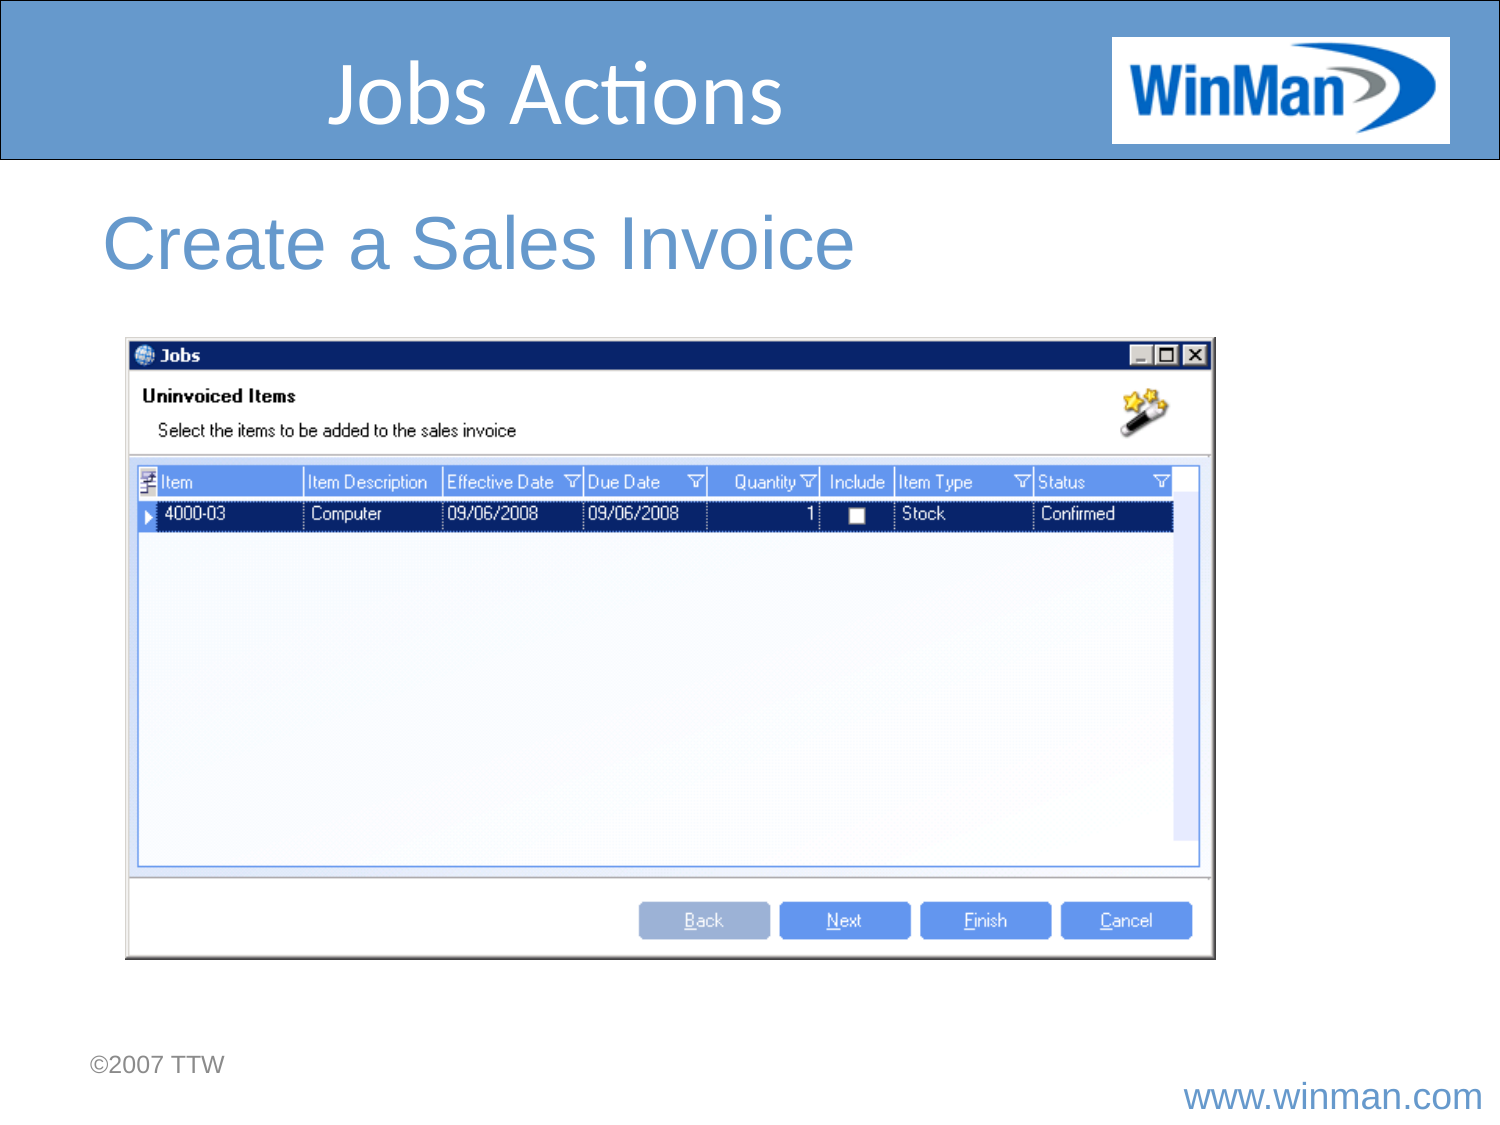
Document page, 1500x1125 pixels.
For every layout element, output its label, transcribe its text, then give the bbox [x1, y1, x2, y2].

slide_number ©2007 TTW [75, 1024, 425, 1103]
text_box Create a Sales Invoice [87, 187, 1038, 293]
picture [1113, 37, 1450, 144]
picture [124, 337, 1216, 960]
title Jobs Actions [0, 24, 1113, 151]
